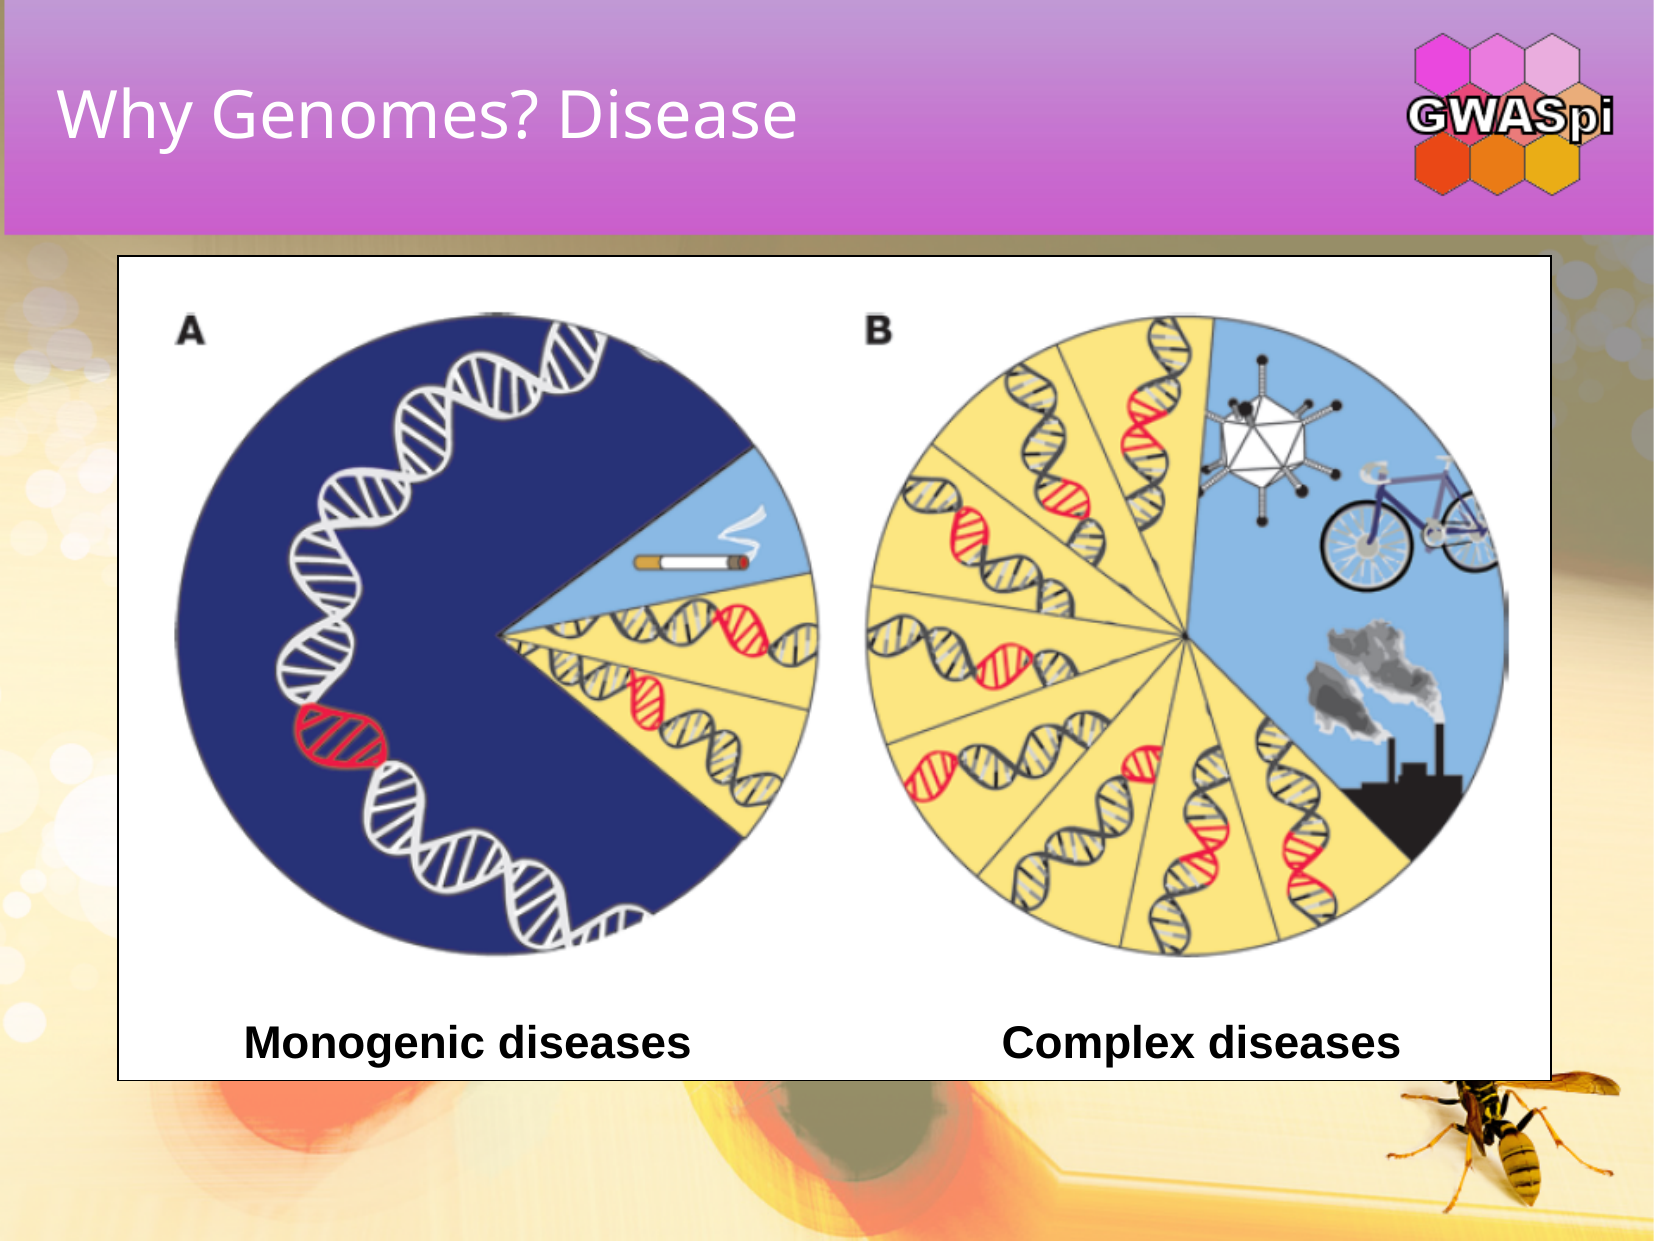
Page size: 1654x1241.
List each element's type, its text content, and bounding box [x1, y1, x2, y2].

text_box Why Genomes? Disease [0, 18, 1459, 212]
text_box Monogenic diseases [227, 1009, 709, 1078]
picture [0, 0, 1654, 1241]
text_box Complex diseases [985, 1009, 1419, 1078]
text_box [118, 255, 1552, 1081]
